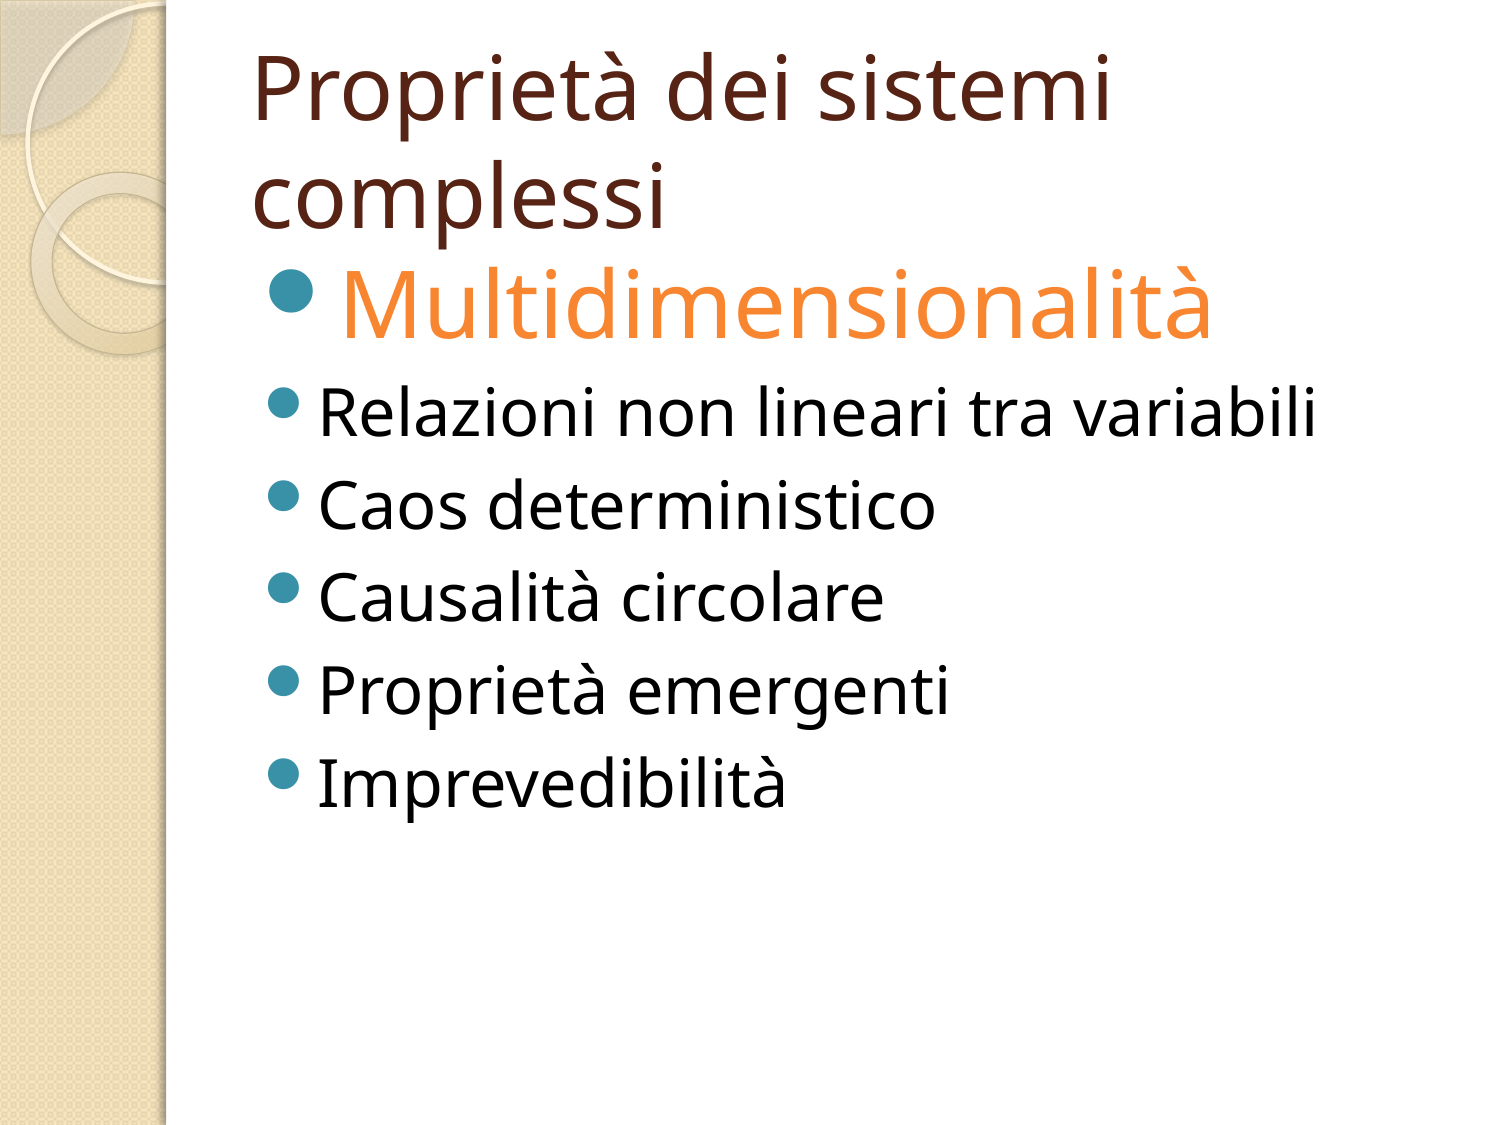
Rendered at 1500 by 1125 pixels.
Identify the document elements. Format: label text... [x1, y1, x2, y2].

list Multidimensionalità Relazioni non lineari tra variabili Caos deterministico Causalità circolare Proprietà emergenti Imprevedibilità [235, 237, 1466, 1025]
title Proprietà dei sistemi complessi [235, 45, 1466, 233]
